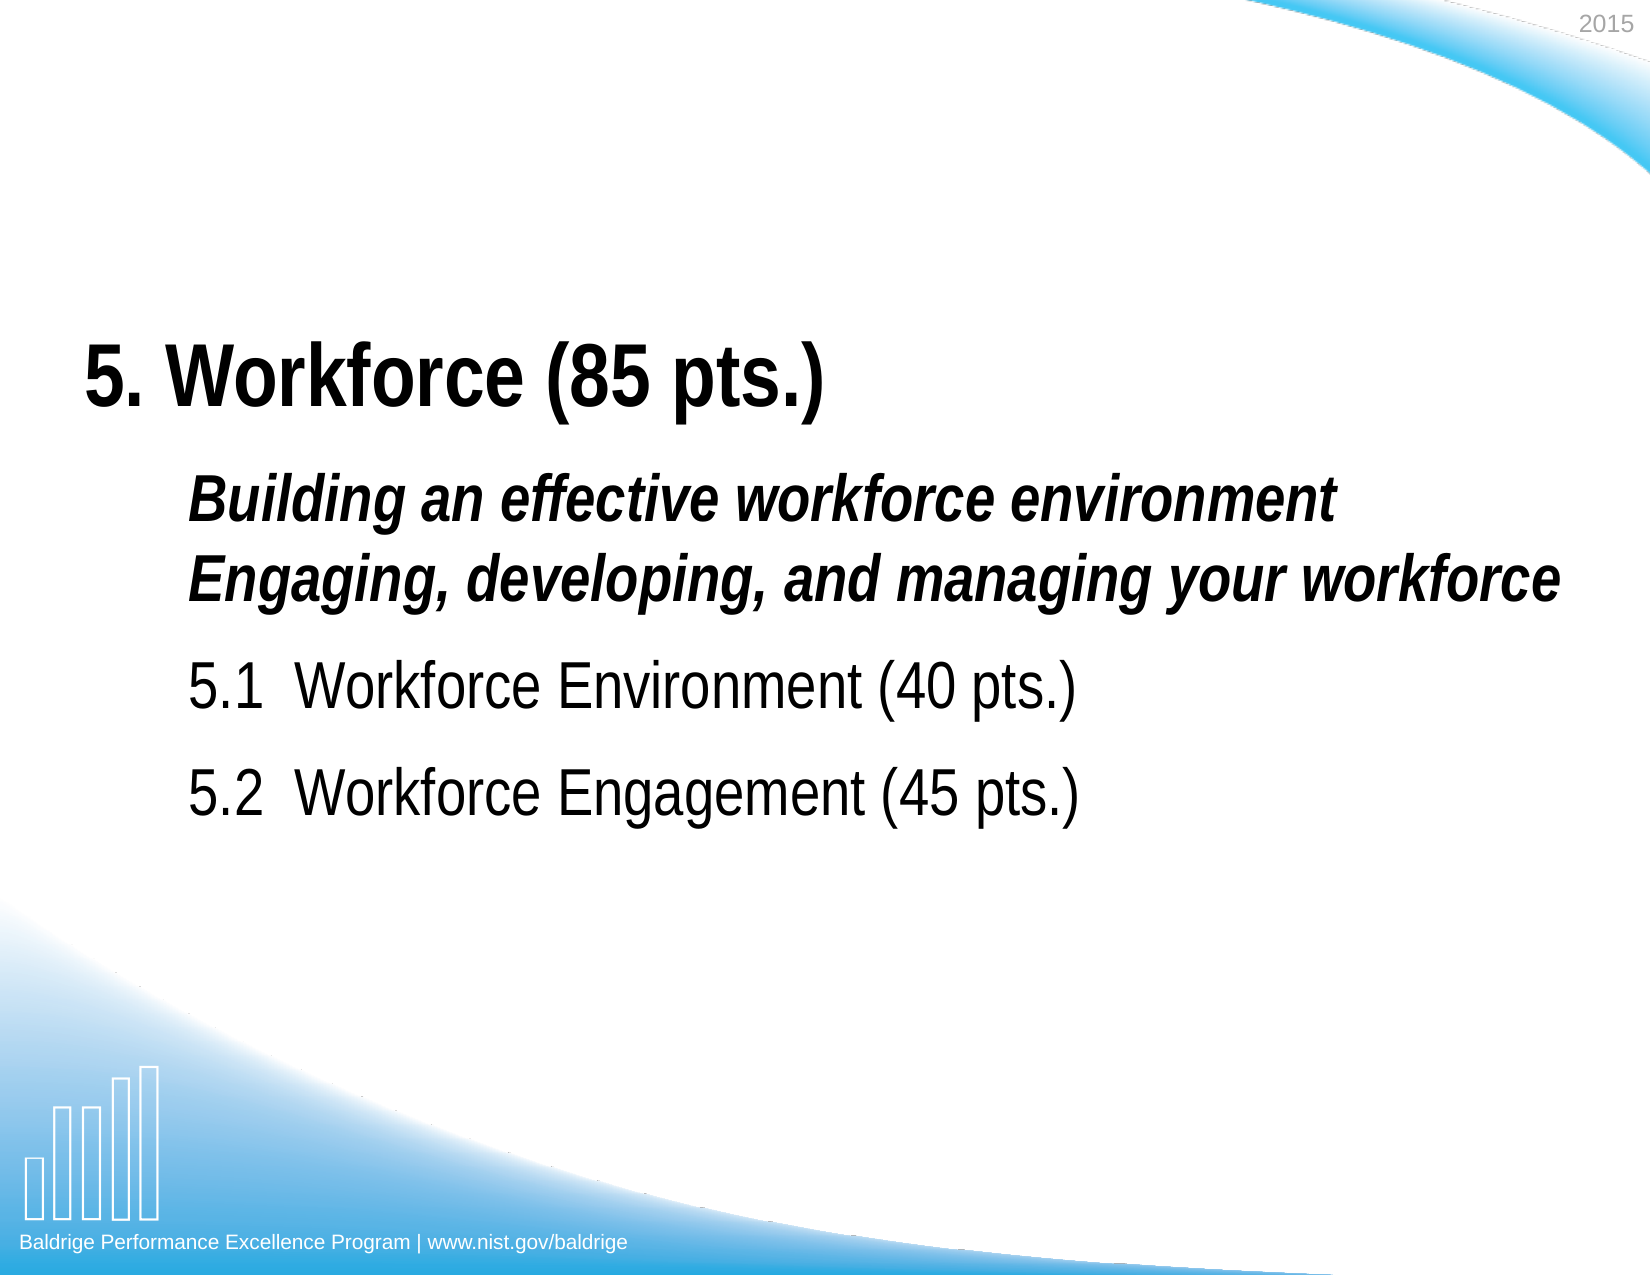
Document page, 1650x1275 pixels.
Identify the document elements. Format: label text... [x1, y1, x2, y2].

text_box Building an effective workforce environment Engaging, developing, and managing your workforce 5.1 Workforce Environment (40 pts.) 5.2 Workforce Engagement (45 pts.) [173, 447, 1623, 968]
text_box 5. Workforce (85 pts.) [69, 309, 1457, 445]
